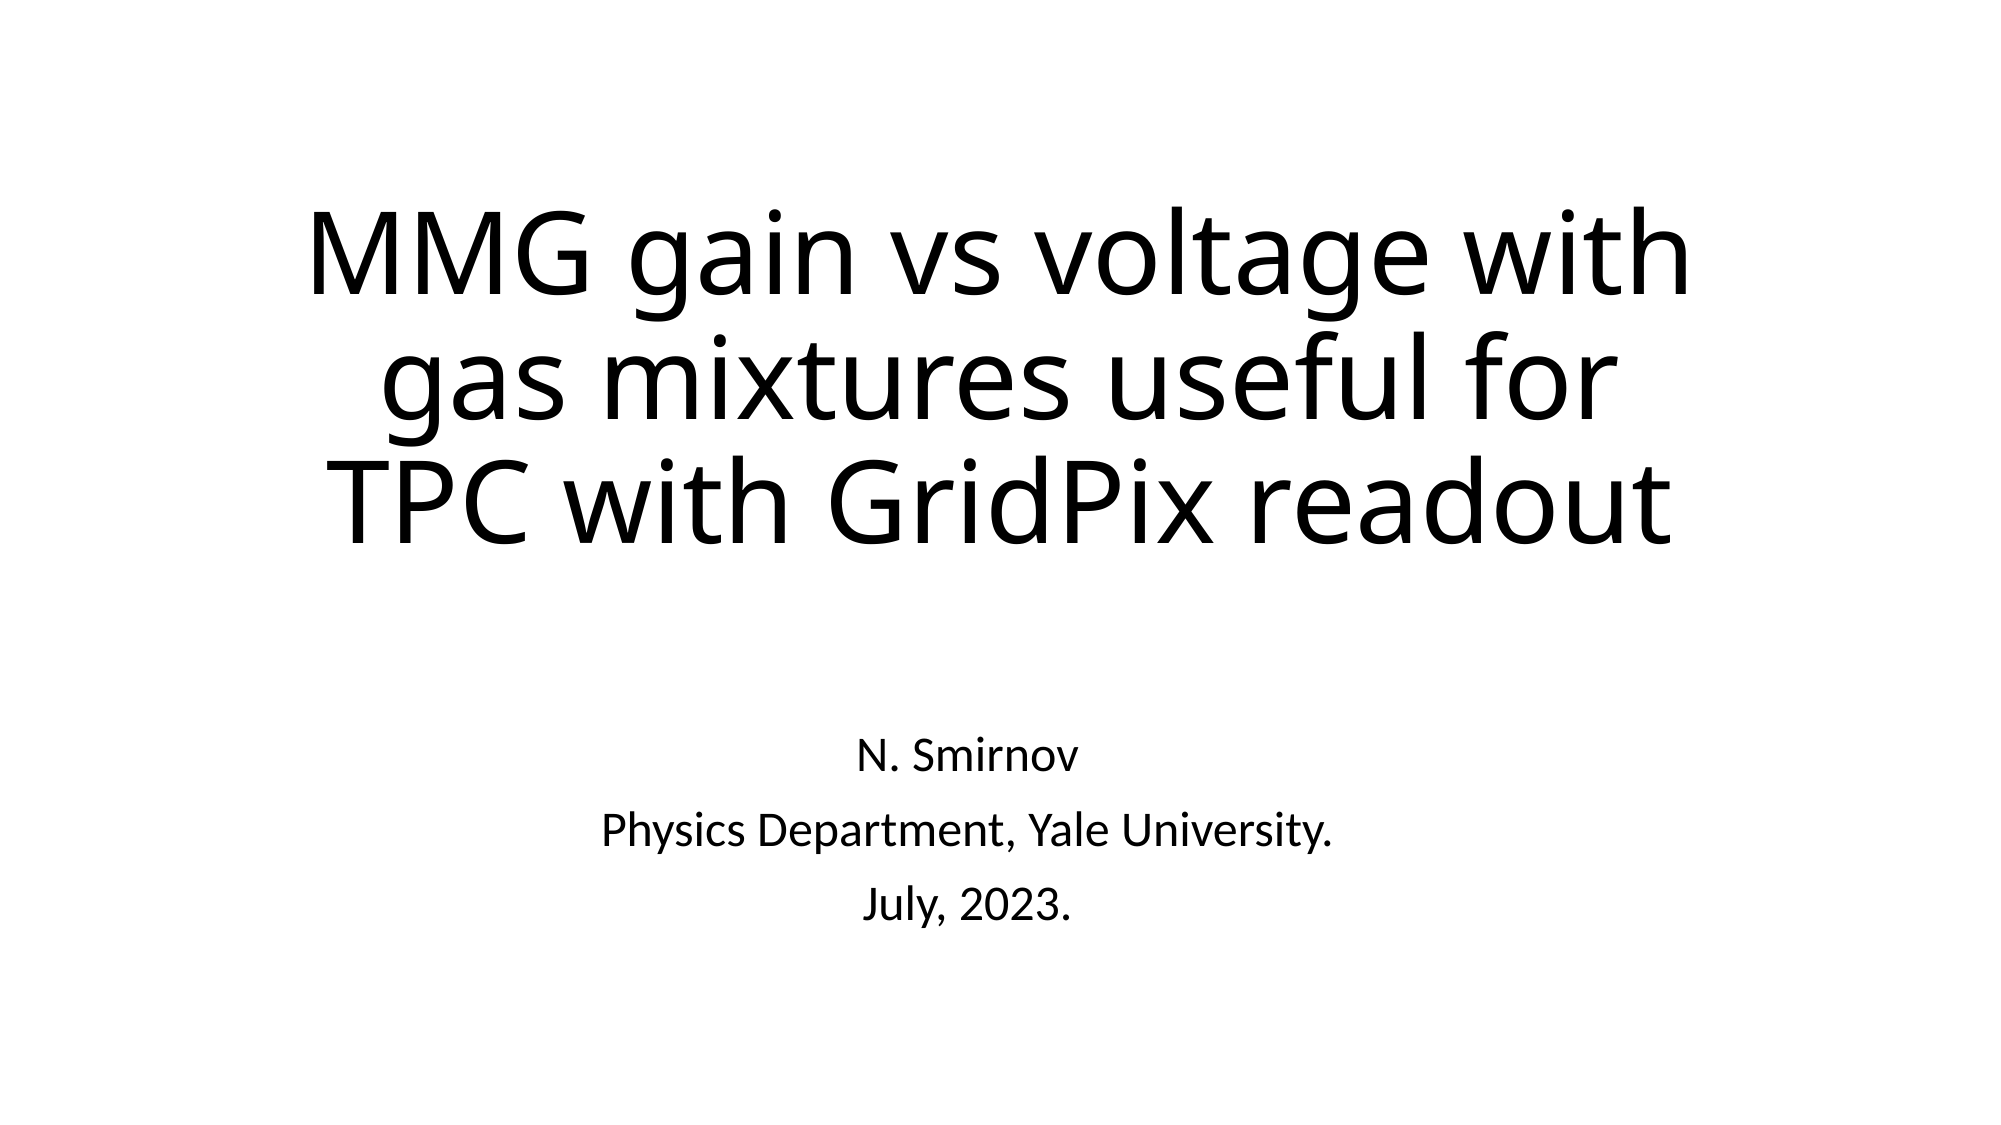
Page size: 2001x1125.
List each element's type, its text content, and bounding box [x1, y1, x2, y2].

title MMG gain vs voltage with gas mixtures useful for TPC with GridPix readout [249, 184, 1750, 576]
subtitle N. Smirnov Physics Department, Yale University. July, 2023. [217, 720, 1718, 993]
